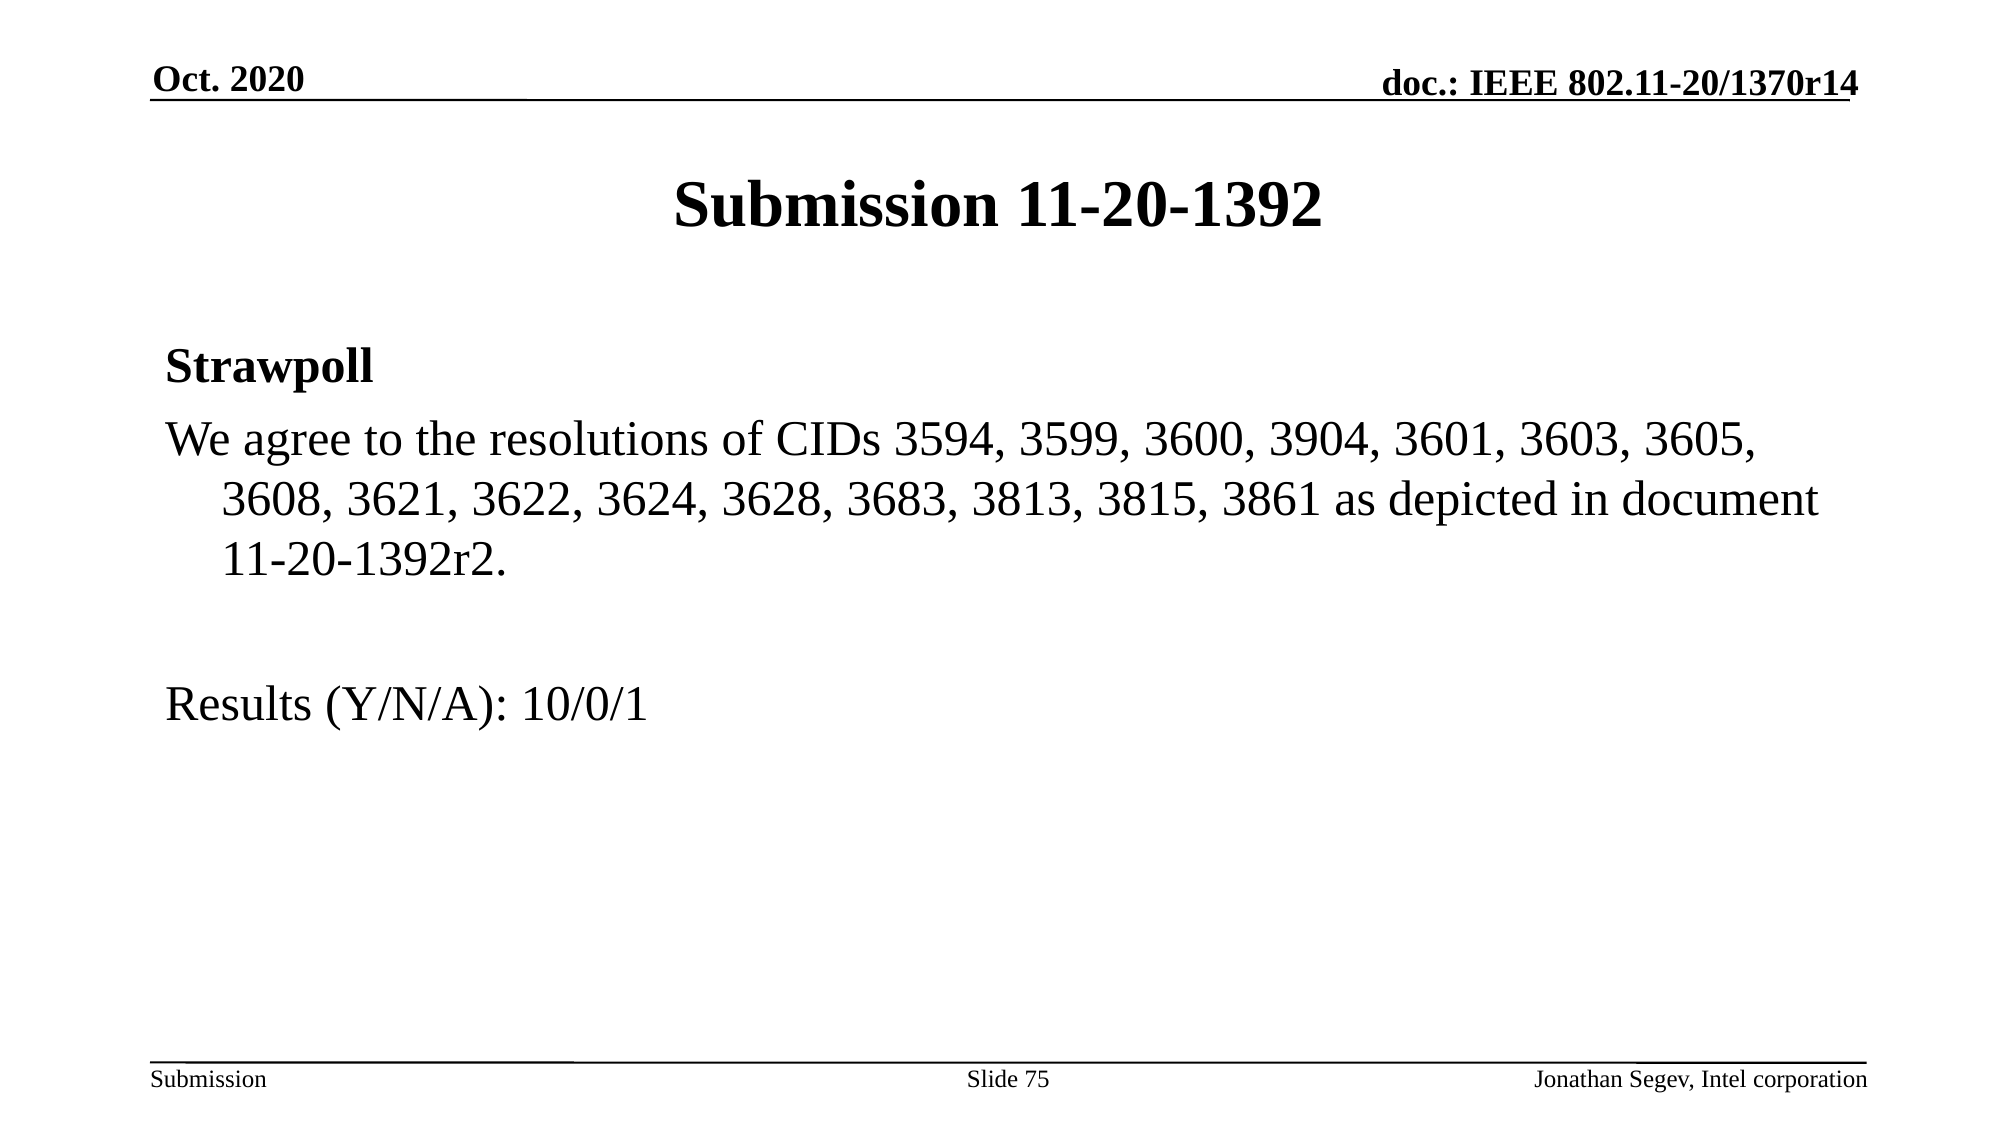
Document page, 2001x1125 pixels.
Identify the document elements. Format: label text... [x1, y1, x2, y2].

footer Jonathan Segev, Intel corporation [1171, 1061, 1869, 1093]
title Submission 11-20-1392 [149, 112, 1850, 288]
list Strawpoll We agree to the resolutions of CIDs 3594, 3599, 3600, 3904, 3601, 3603, 3605, 3608, 3621, 3622, 3624, 3628, 3683, 3813, 3815, 3861 as depicted in document 11-20-1392r2. Results (Y/N/A): 10/0/1 [149, 324, 1850, 1000]
slide_number Slide 75 [950, 1061, 1067, 1123]
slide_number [152, 54, 563, 100]
